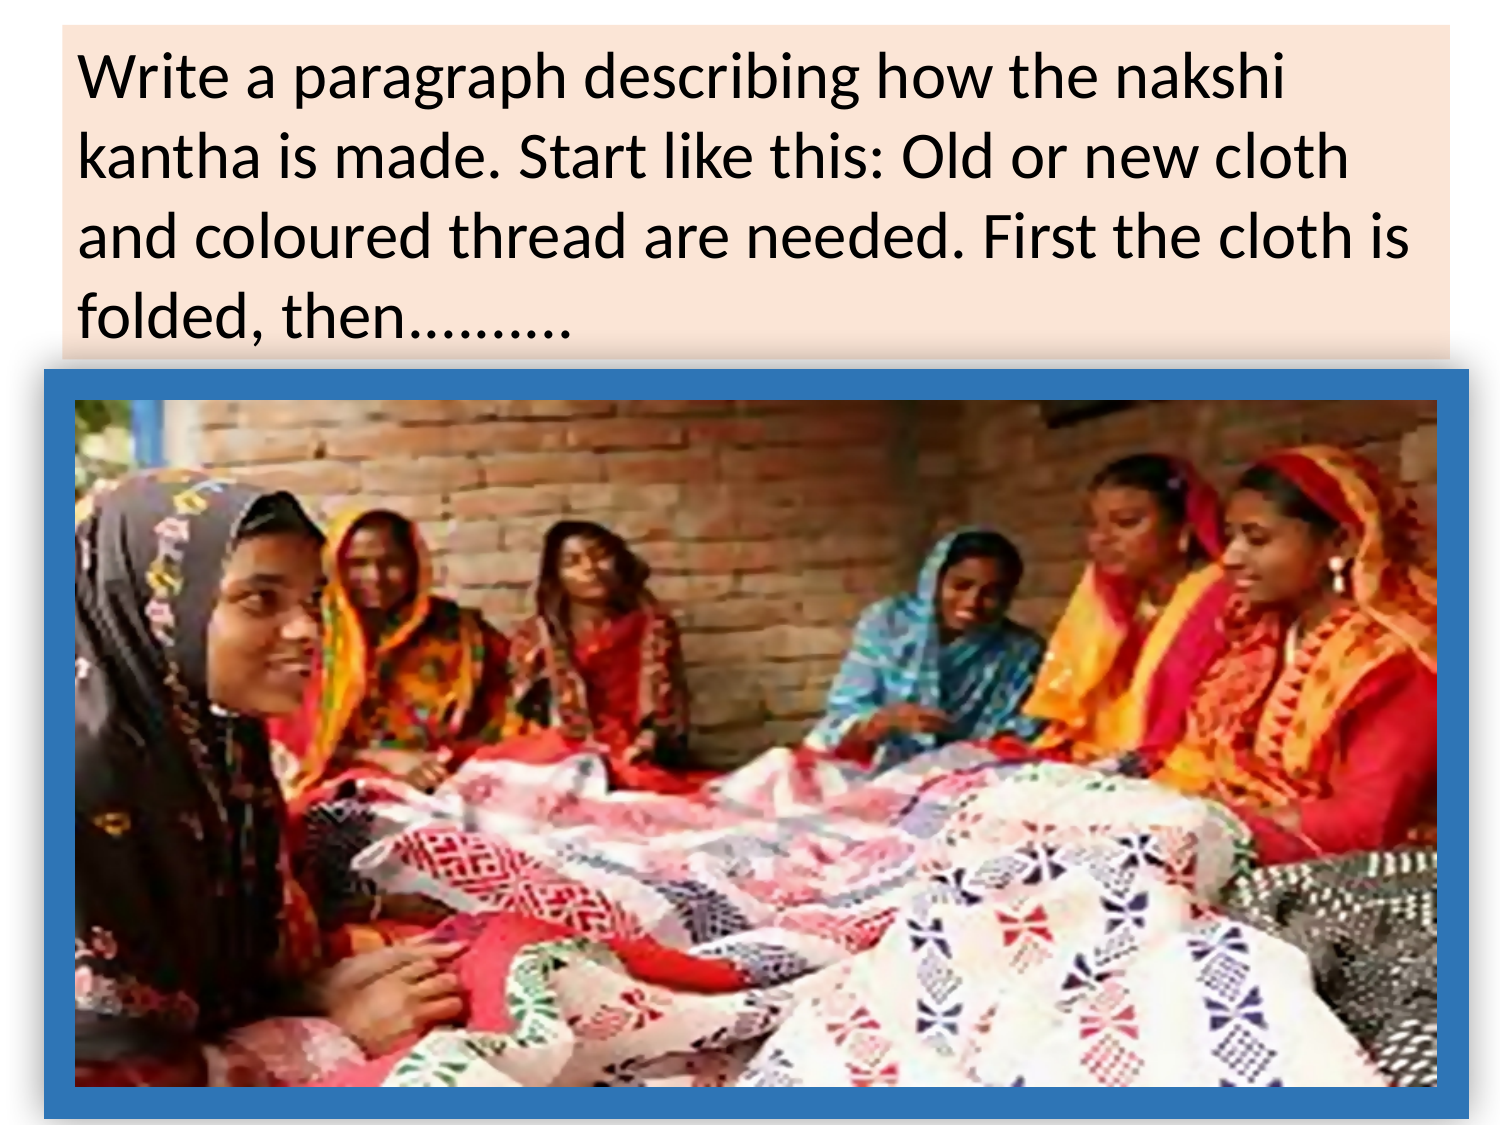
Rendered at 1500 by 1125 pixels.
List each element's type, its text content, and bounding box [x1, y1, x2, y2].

picture [74, 399, 1438, 1088]
text_box Write a paragraph describing how the nakshi kantha is made. Start like this: Old or new cloth and coloured thread are needed. First the cloth is folded, then.......... [62, 24, 1450, 341]
